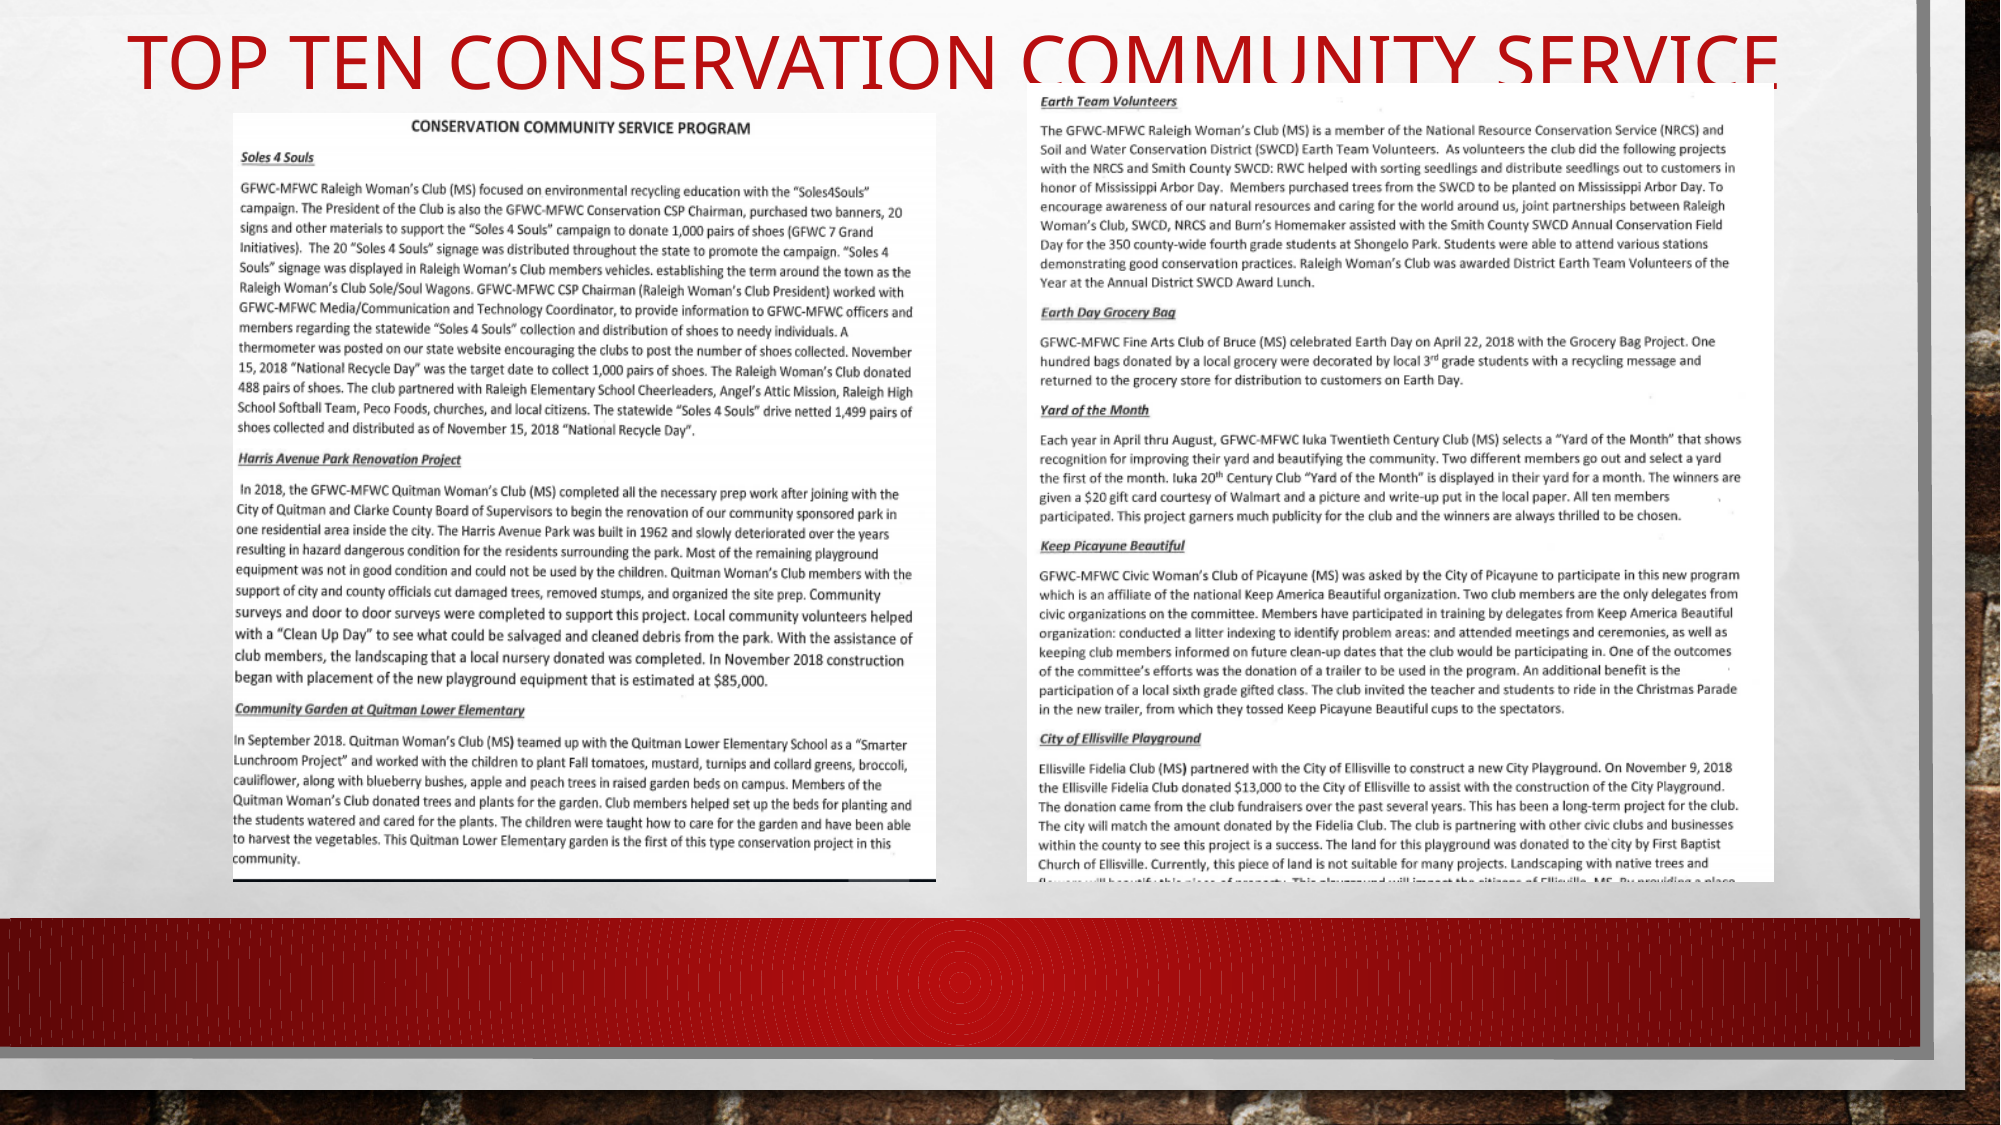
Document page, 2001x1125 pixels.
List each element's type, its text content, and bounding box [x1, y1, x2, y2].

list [233, 113, 937, 883]
picture [0, 0, 2000, 1125]
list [1027, 83, 1774, 882]
title Top ten conservation community service [112, 18, 1818, 114]
